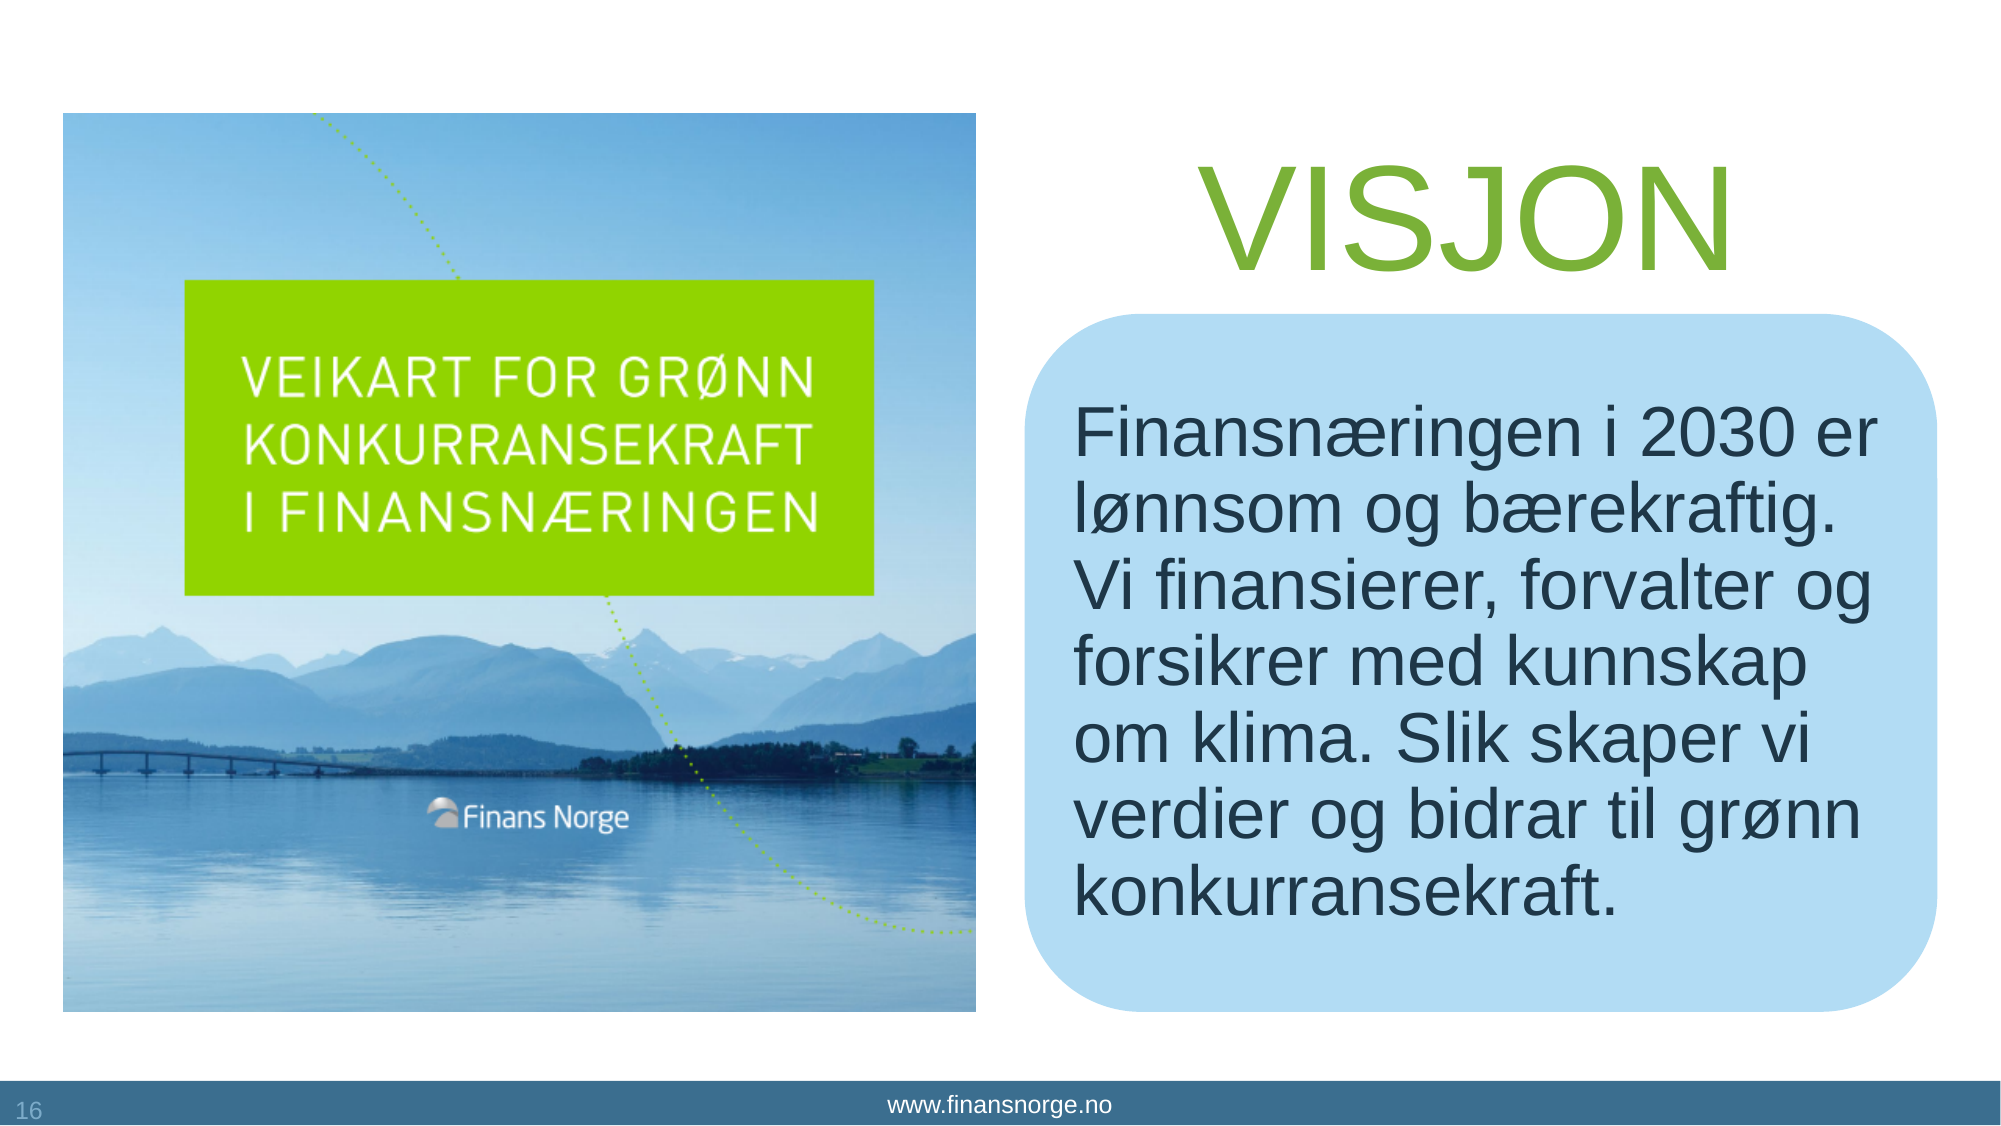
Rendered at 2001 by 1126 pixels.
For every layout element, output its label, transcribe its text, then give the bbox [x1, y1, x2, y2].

picture [62, 113, 976, 1013]
text_box VISJON [1066, 113, 1870, 308]
slide_number 16 [0, 1094, 64, 1126]
text_box Finansnæringen i 2030 er lønnsom og bærekraftig. Vi finansierer, forvalter og forsikrer med kunnskap om klima. Slik skaper vi verdier og bidrar til grønn konkurransekraft. [1024, 313, 1938, 1012]
